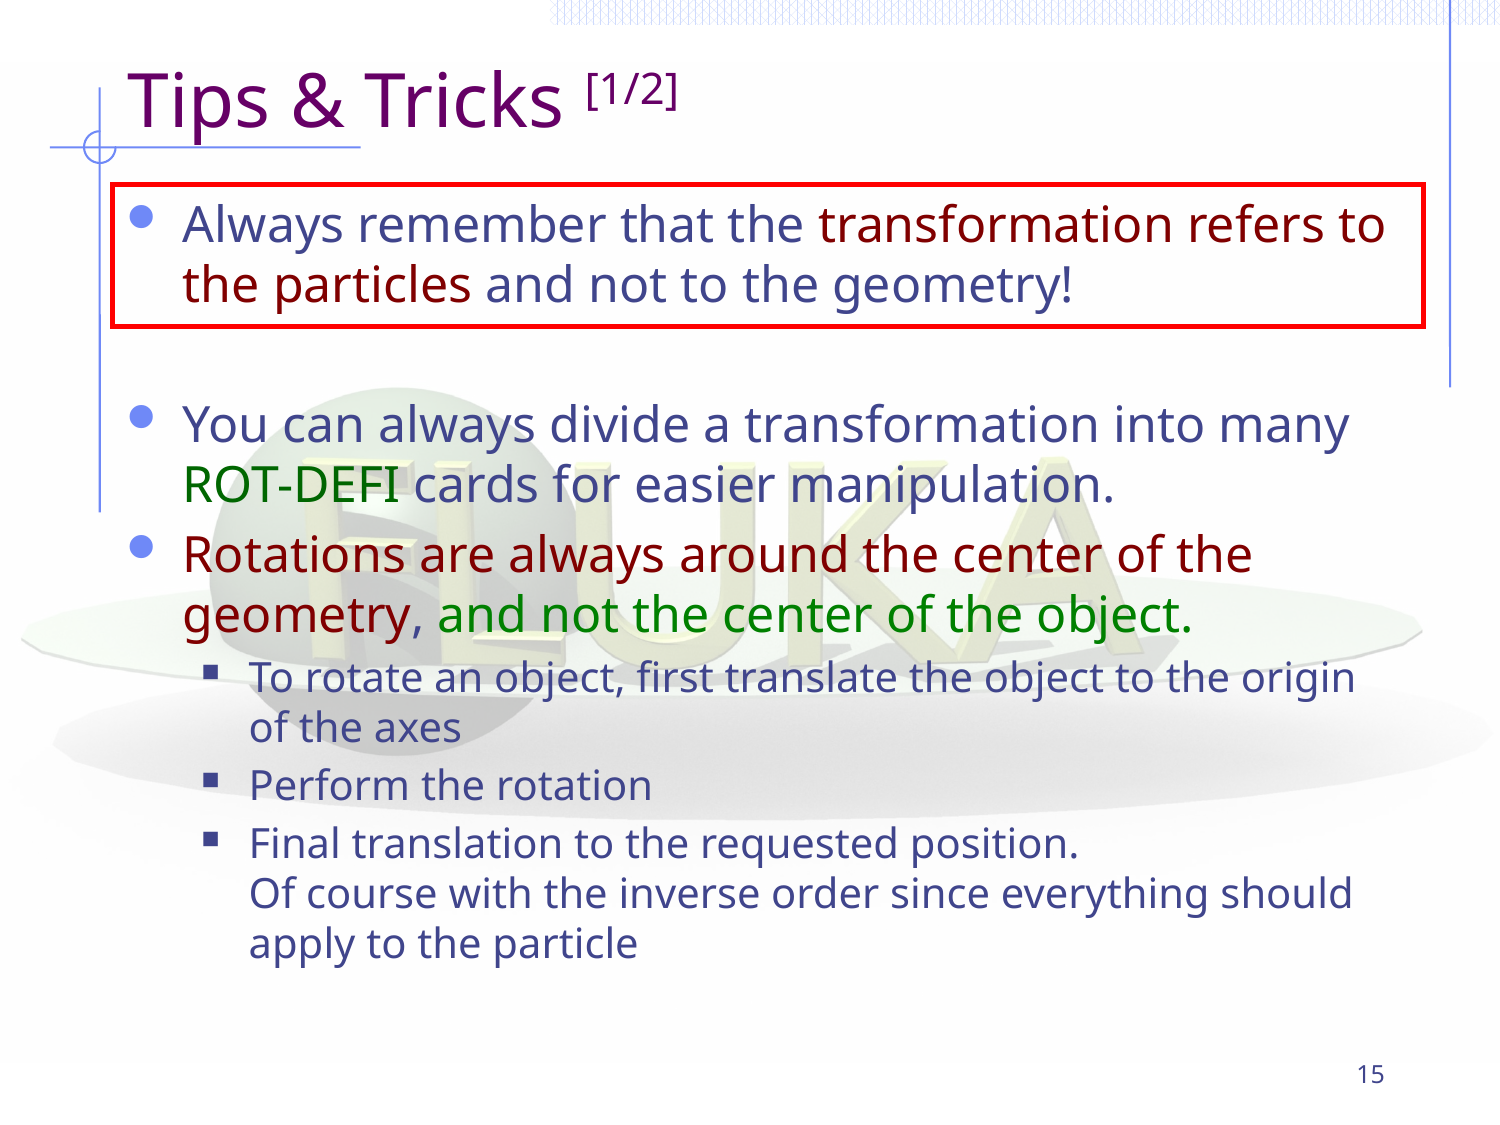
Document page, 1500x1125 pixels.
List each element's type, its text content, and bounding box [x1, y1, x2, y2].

list Always remember that the transformation refers to the particles and not to the geometry! You can always divide a transformation into many ROT-DEFI cards for easier manipulation. Rotations are always around the center of the geometry, and not the center of the object. To rotate an object, first translate the object to the origin of the axes Perform the rotation Final translation to the requested position. Of course with the inverse order since everything should apply to the particle [111, 184, 1412, 1035]
text_box [112, 184, 1424, 327]
slide_number 15 [1137, 1049, 1401, 1101]
title Tips & Tricks [1/2] [112, 49, 1388, 151]
